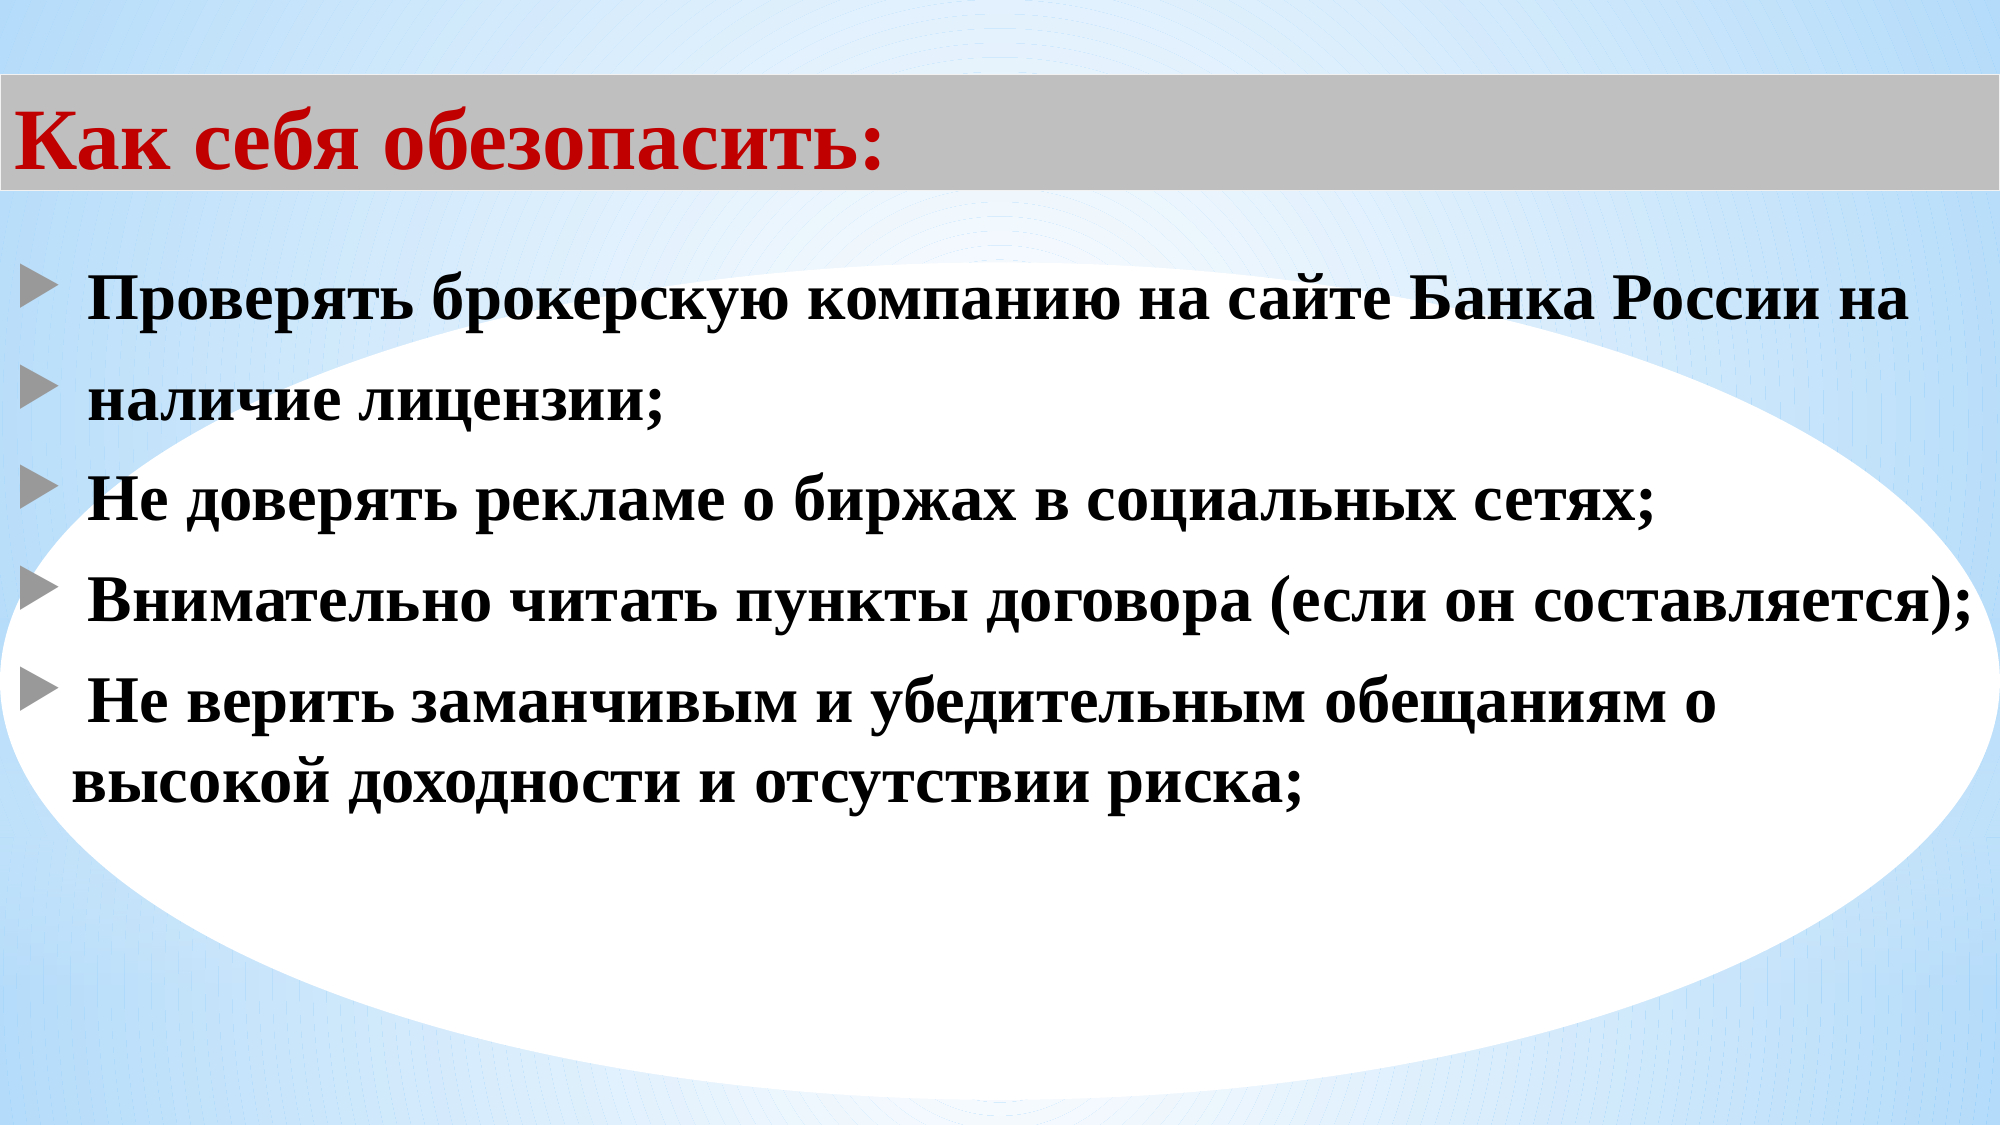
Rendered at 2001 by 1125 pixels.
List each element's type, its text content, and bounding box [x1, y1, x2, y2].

text_box Как себя обезопасить: [0, 74, 2000, 191]
text_box Проверять брокерскую компанию на сайте Банка России на наличие лицензии; Не доверять рекламе о биржах в социальных сетях; Внимательно читать пункты договора (если он составляется); Не верить заманчивым и убедительным обещаниям о высокой доходности и отсутствии риска; [0, 245, 2000, 1072]
